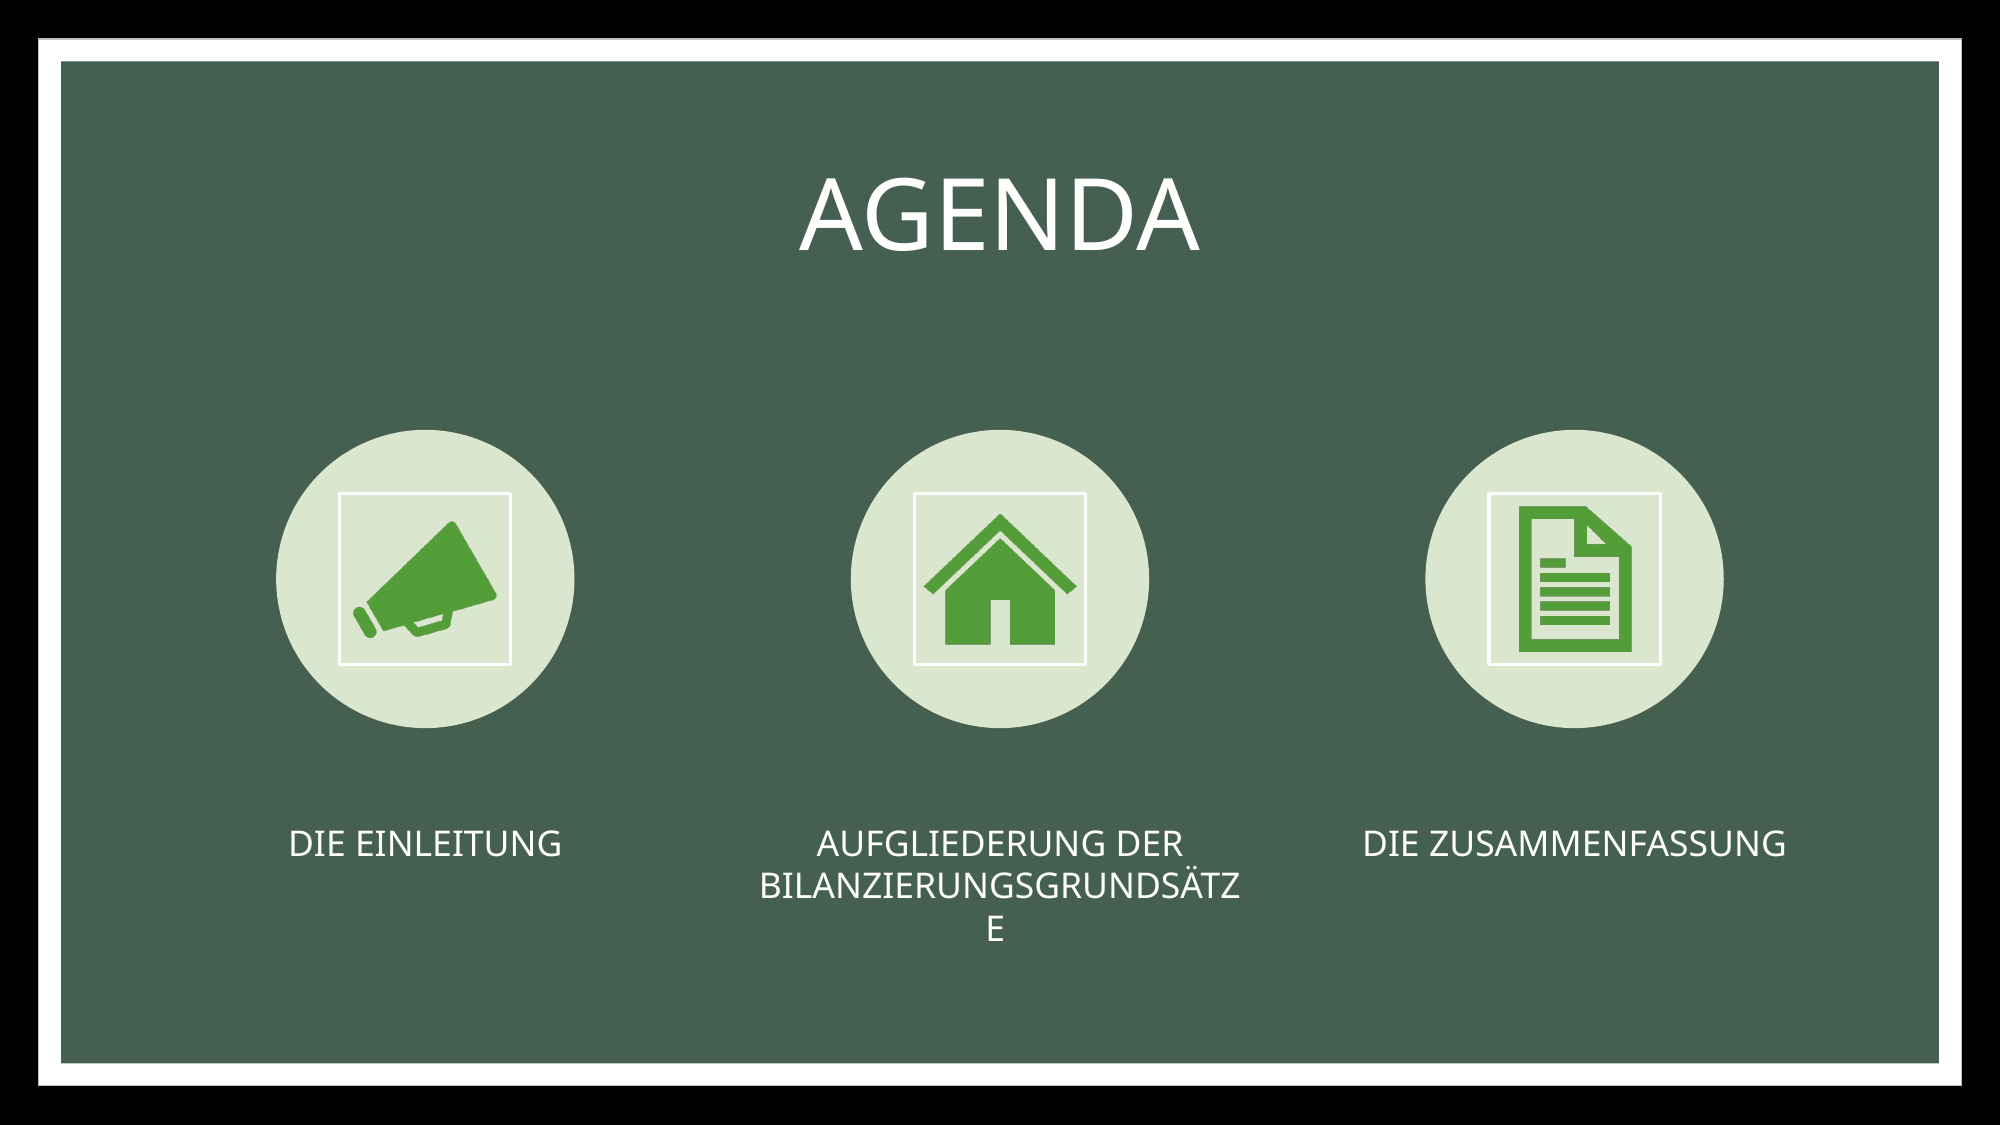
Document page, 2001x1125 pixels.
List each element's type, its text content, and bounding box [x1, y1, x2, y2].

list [174, 378, 1825, 991]
title AGENDA [174, 105, 1825, 331]
